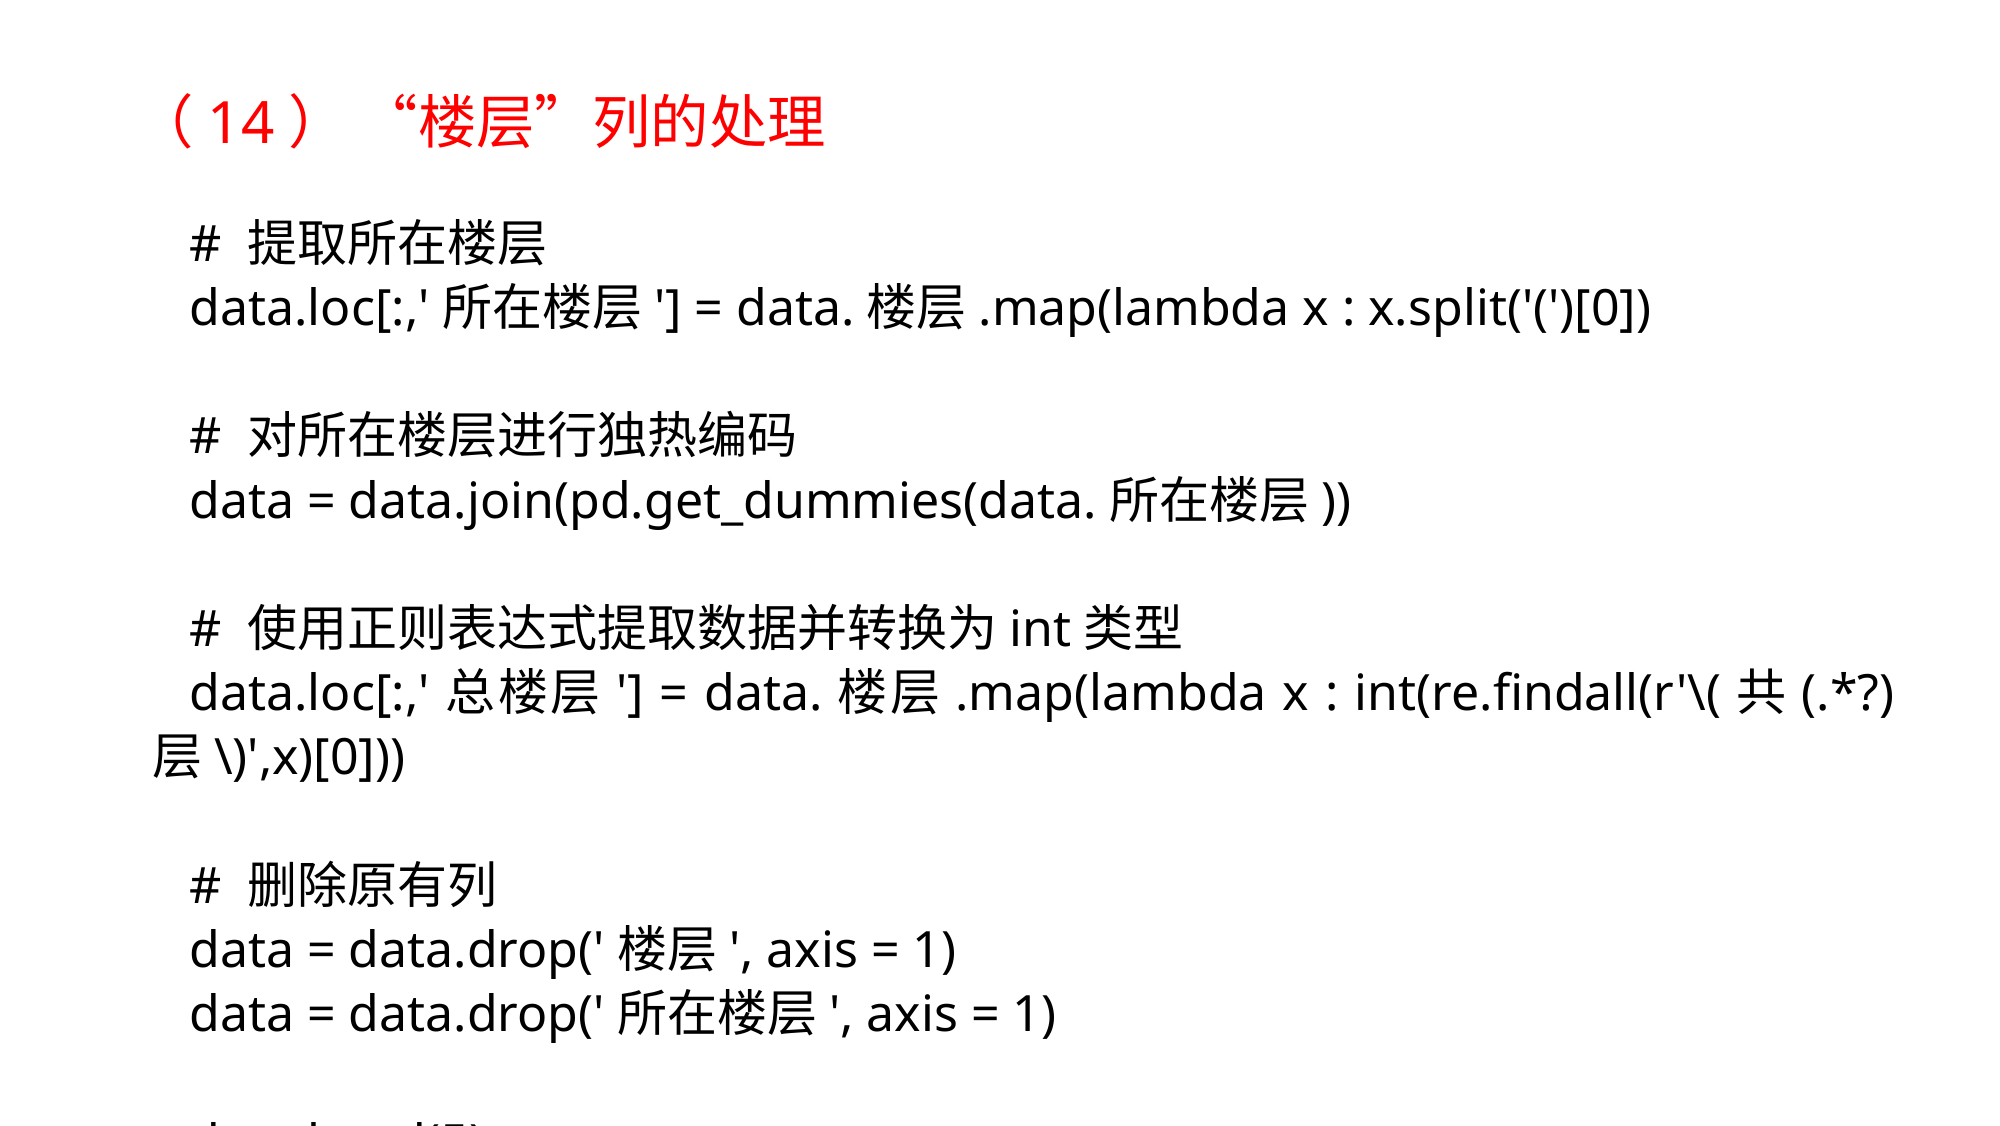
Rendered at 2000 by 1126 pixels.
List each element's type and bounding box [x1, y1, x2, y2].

text_box [137, 78, 1922, 1123]
